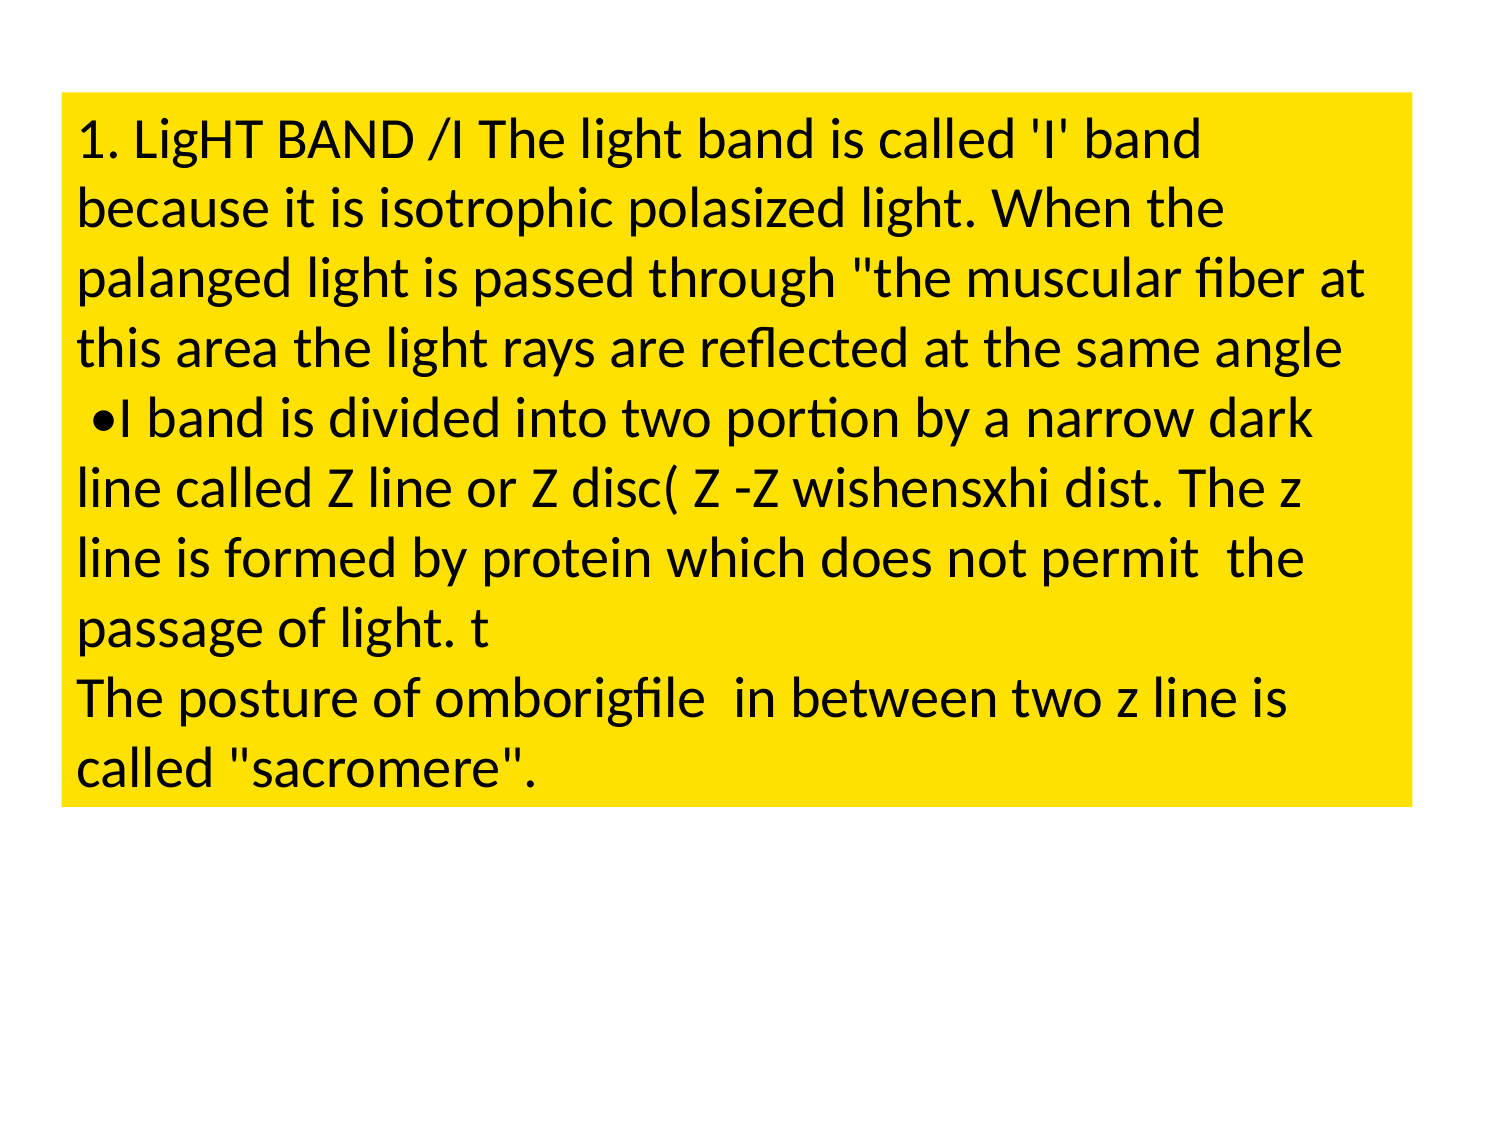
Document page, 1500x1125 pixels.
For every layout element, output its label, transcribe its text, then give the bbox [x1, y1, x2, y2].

text_box 1. LigHT BAND /I The light band is called 'I' band because it is isotrophic polasized light. When the palanged light is passed through "the muscular fiber at this area the light rays are reflected at the same angle •I band is divided into two portion by a narrow dark line called Z line or Z disc( Z -Z wishensxhi dist. The z line is formed by protein which does not permit the passage of light. t The posture of omborigfile in between two z line is called "sacromere". [61, 92, 1413, 807]
